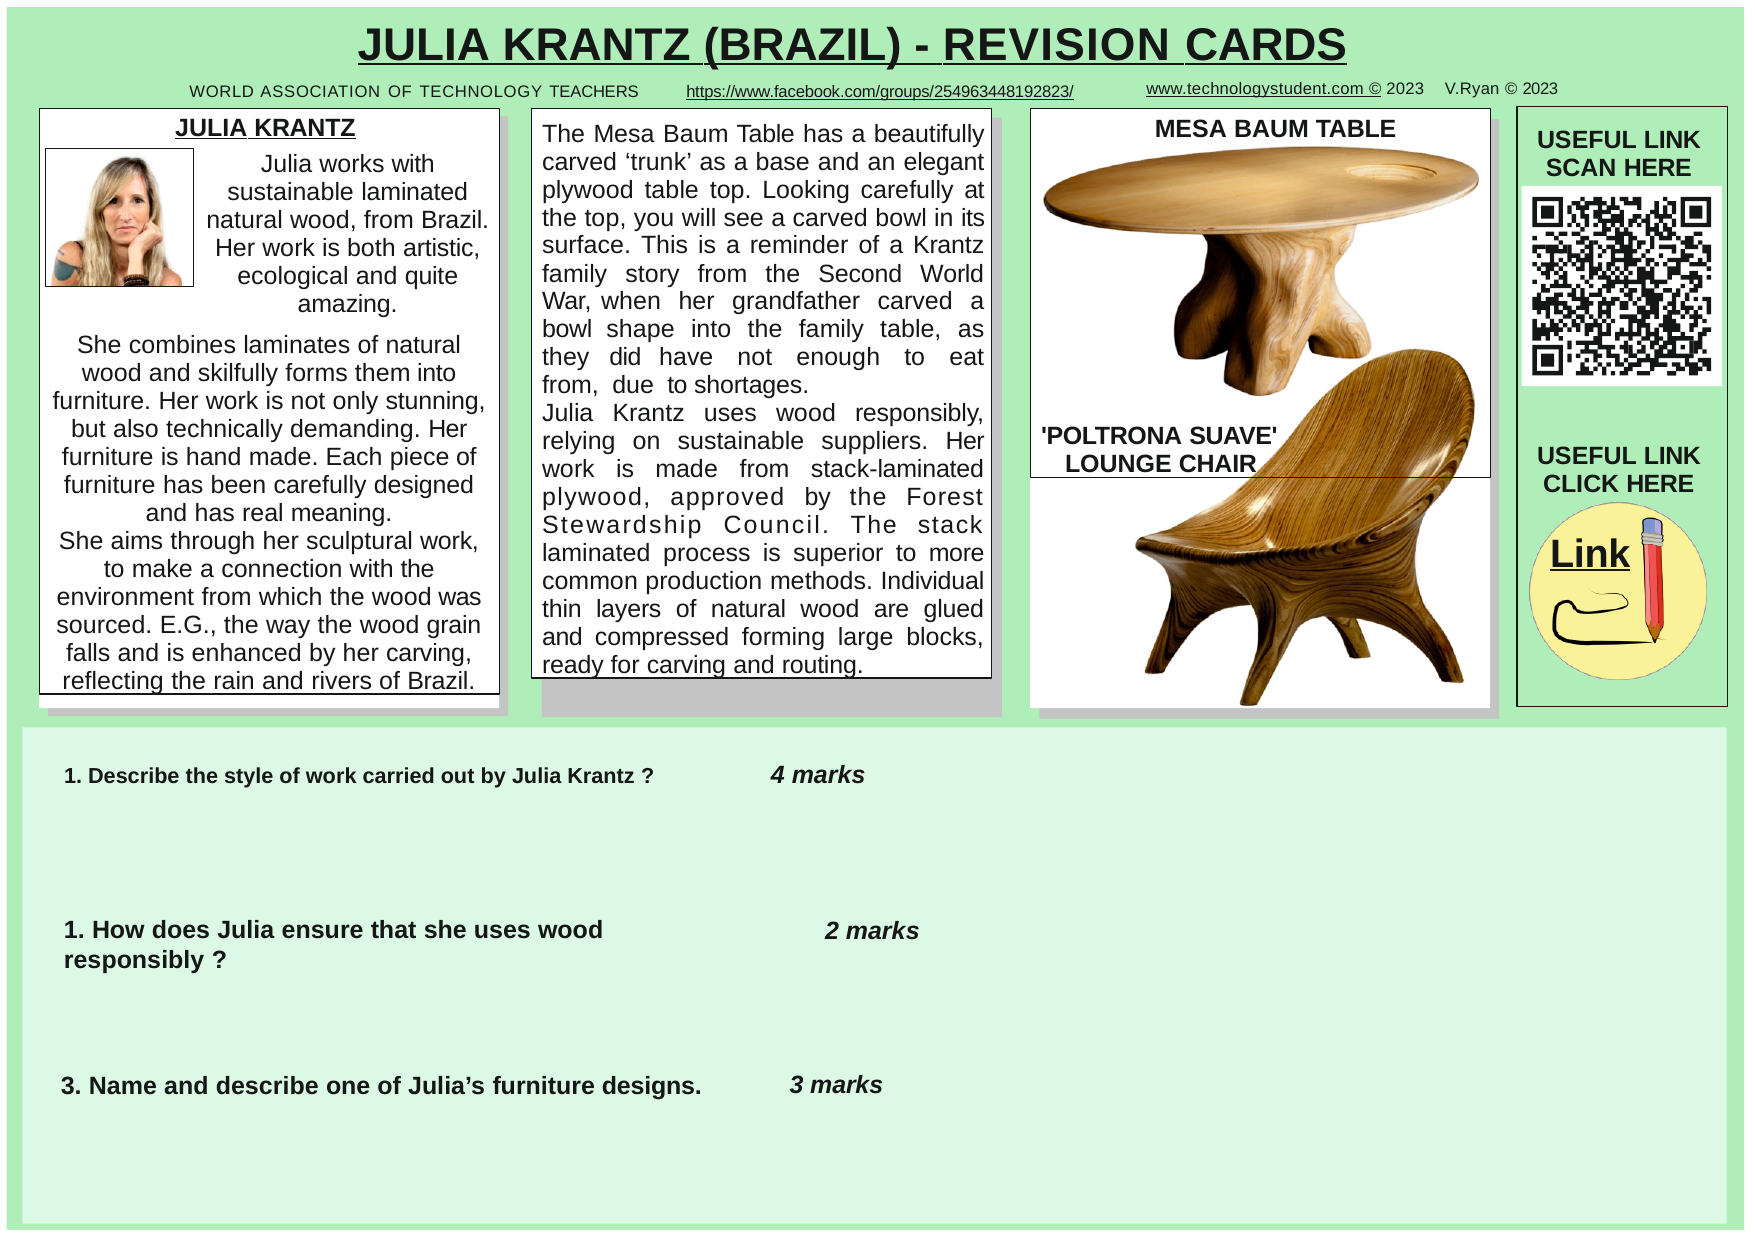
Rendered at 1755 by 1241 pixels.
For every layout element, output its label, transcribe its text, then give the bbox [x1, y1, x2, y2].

text_box 3. Name and describe one of Julia’s furniture designs. [58, 1067, 704, 1100]
text_box 1. Describe the style of work carried out by Julia Krantz ? 4 marks [62, 744, 1688, 792]
picture [1529, 501, 1708, 680]
text_box USEFUL LINK SCAN HERE [1517, 120, 1727, 181]
text_box 2 marks [822, 912, 1688, 945]
text_box 1. How does Julia ensure that she uses wood responsibly ? [61, 911, 774, 974]
text_box 3 marks [787, 1066, 887, 1099]
text_box [1517, 106, 1728, 707]
text_box www.technologystudent.com © 2023 V.Ryan © 2023 [1359, 75, 1566, 98]
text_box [1521, 185, 1723, 387]
text_box WORLD ASSOCIATION OF TECHNOLOGY TEACHERS https://www.facebook.com/groups/254963448192823/ [187, 78, 355, 101]
title JULIA KRANTZ (BRAZIL) - REVISION CARDS [355, 12, 1359, 222]
text_box The Mesa Baum Table has a beautifully carved ‘trunk’ as a base and an elegant plywood table top. Looking carefully at the top, you will see a carved bowl in its surface. This is a reminder of a Krantz family story from the Second World War, when her grandfather carved a bowl shape into the family table, as they did have not enough to eat from, due to shortages. Julia Krantz uses wood responsibly, relying on sustainable suppliers. Her work is made from stack-laminated plywood, approved by the Forest Stewardship Council. The stack laminated process is superior to more common production methods. Individual thin layers of natural wood are glued and compressed forming large blocks, ready for carving and routing. [531, 108, 992, 679]
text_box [1029, 108, 1491, 709]
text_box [38, 108, 500, 709]
text_box USEFUL LINK CLICK HERE Link [1517, 437, 1727, 575]
